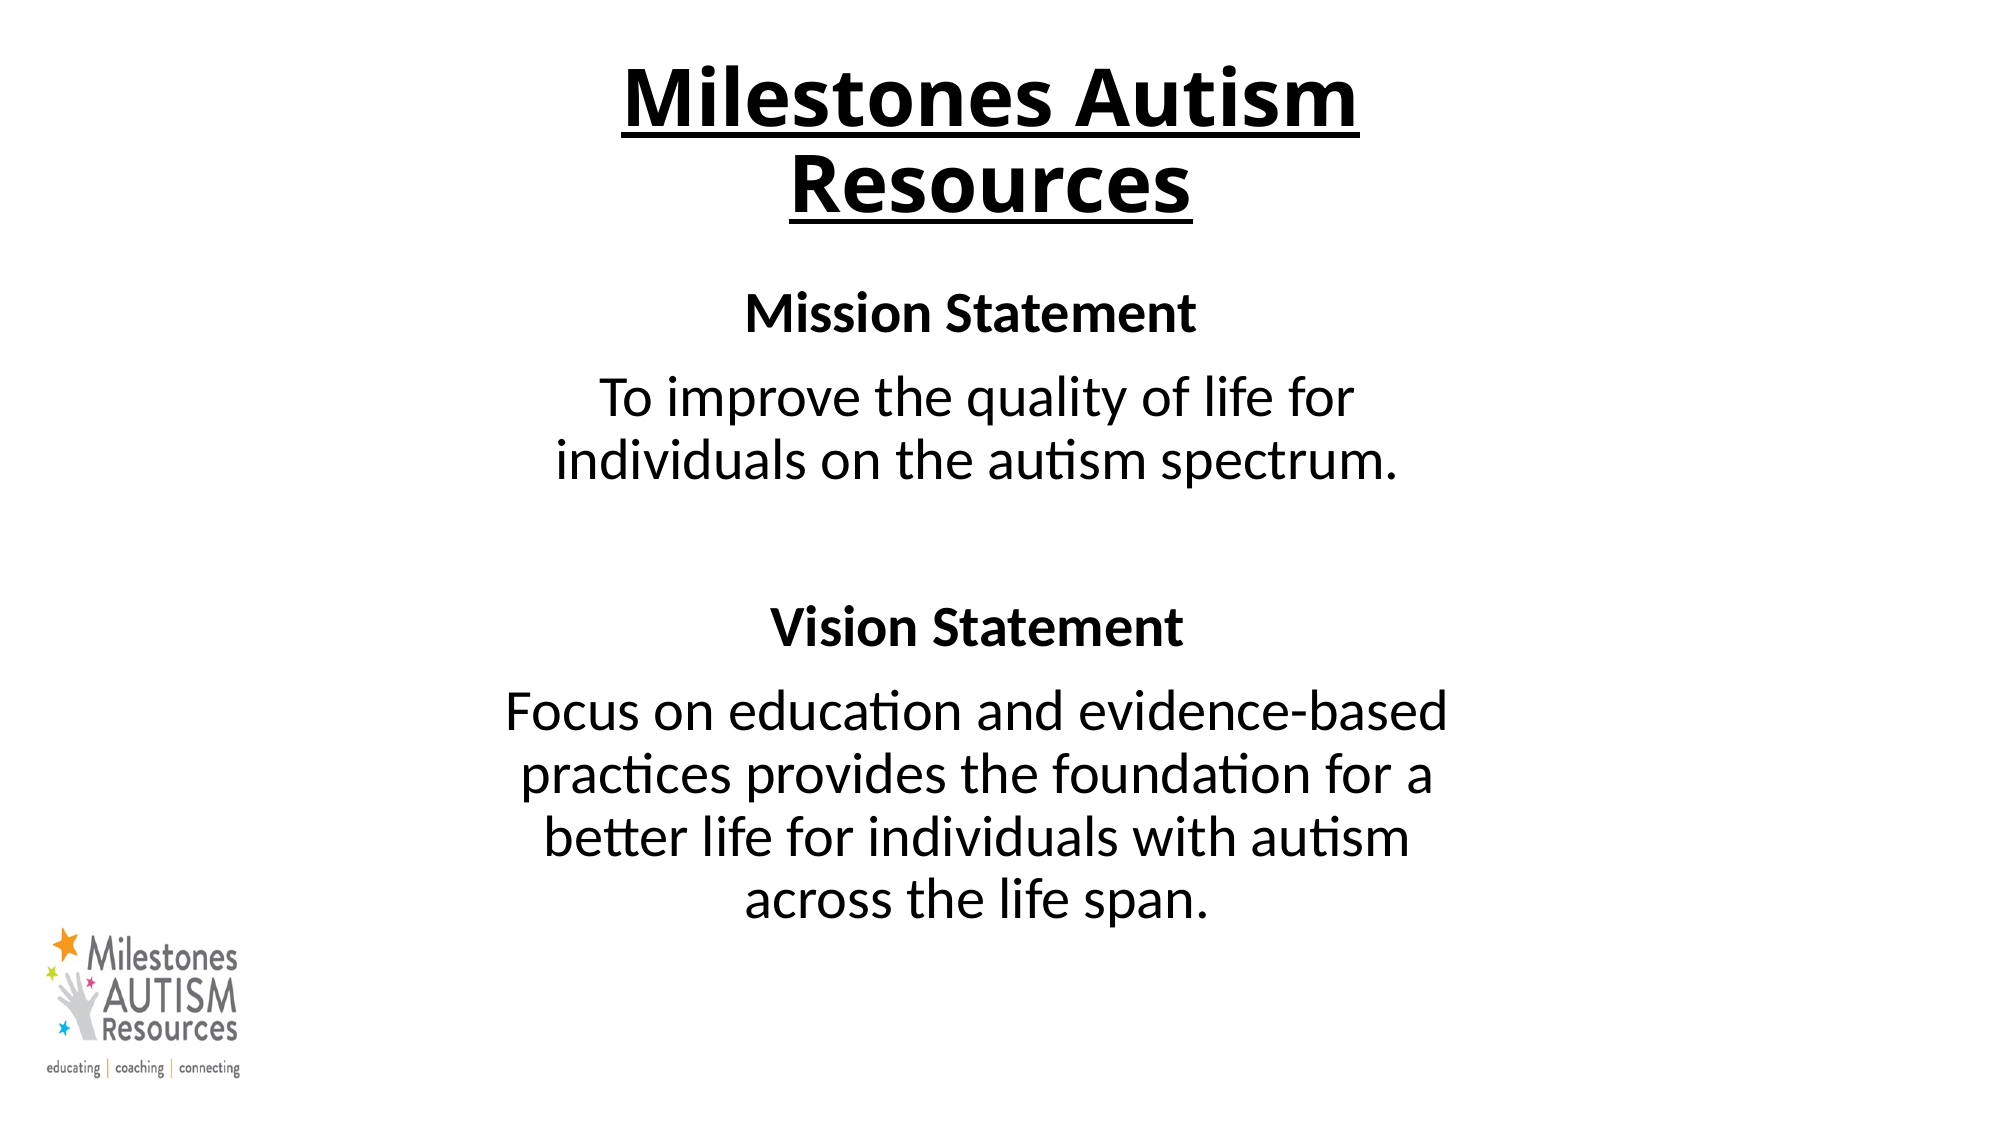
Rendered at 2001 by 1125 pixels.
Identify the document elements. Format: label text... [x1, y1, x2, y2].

title Milestones Autism Resources [437, 50, 1544, 238]
list Mission Statement To improve the quality of life for individuals on the autism spectrum. Vision Statement Focus on education and evidence-based practices provides the foundation for a better life for individuals with autism across the life span. [471, 275, 1484, 1087]
picture [40, 919, 246, 1087]
